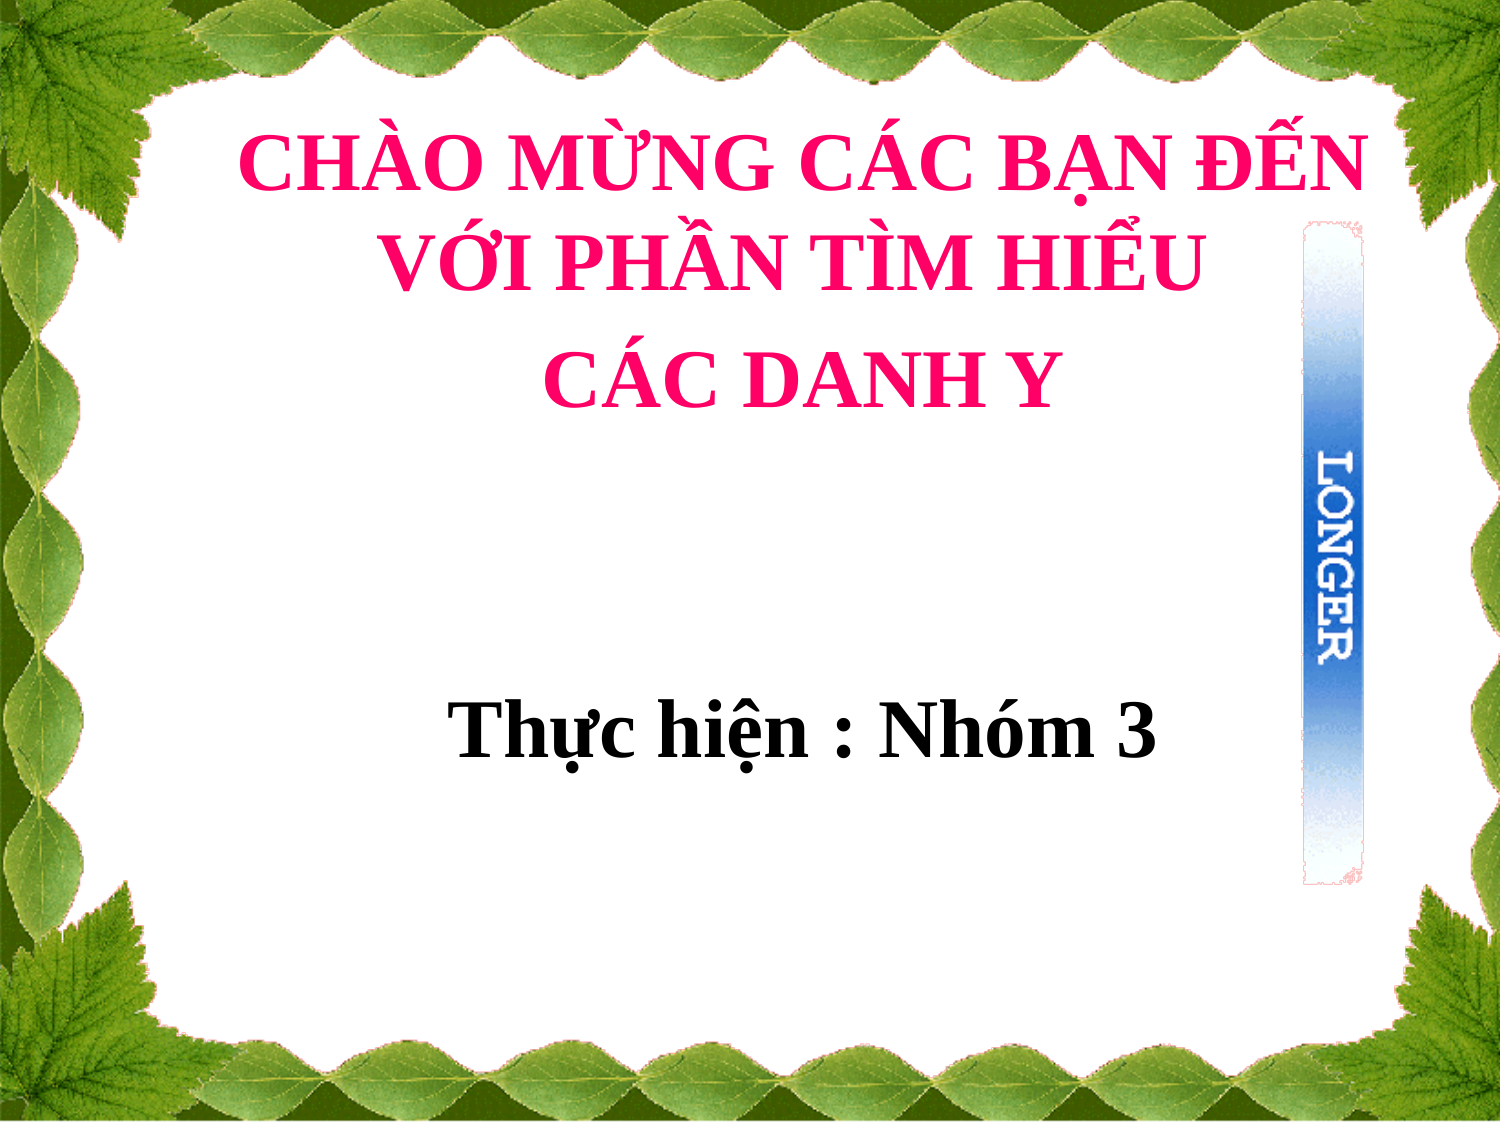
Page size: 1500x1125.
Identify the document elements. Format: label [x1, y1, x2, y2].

title [0, 0, 1500, 1125]
